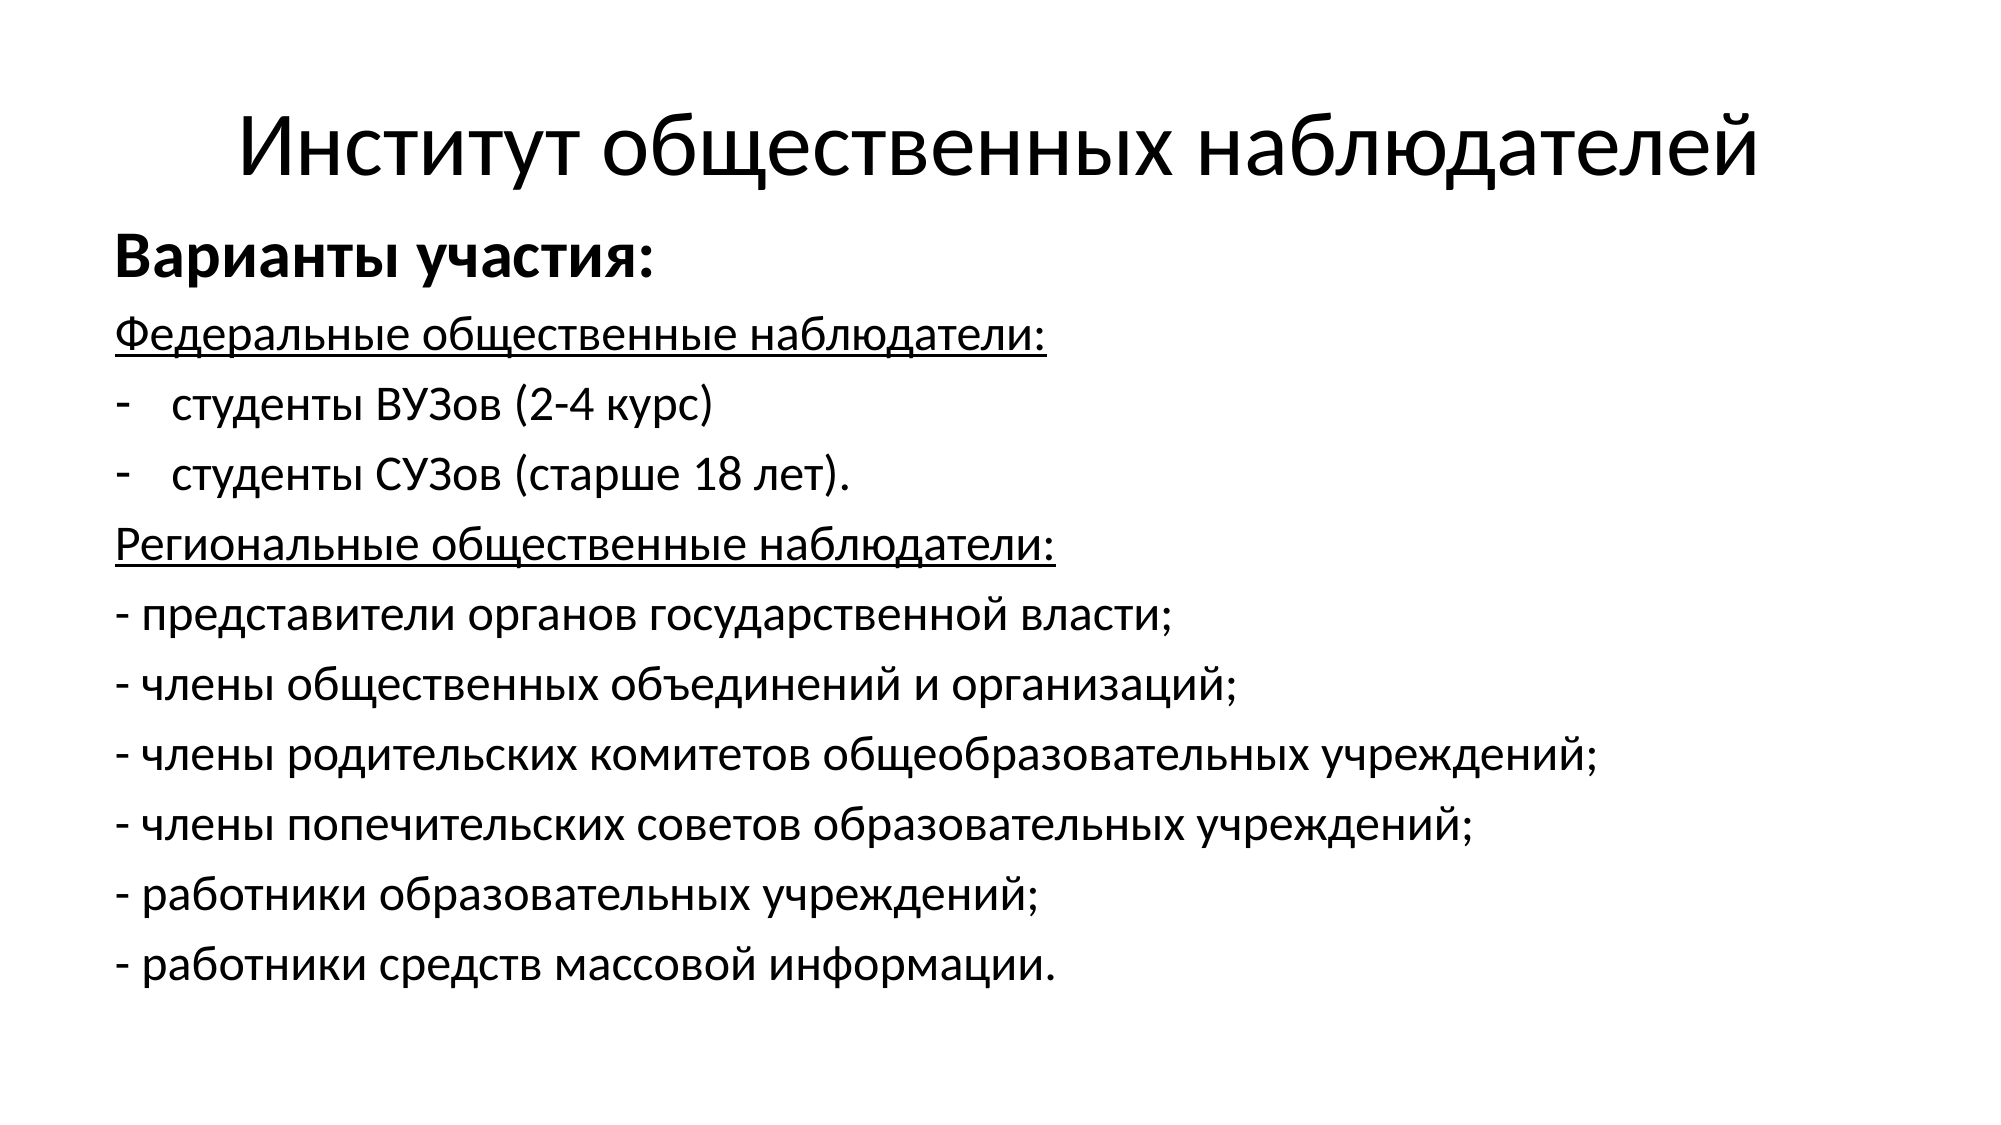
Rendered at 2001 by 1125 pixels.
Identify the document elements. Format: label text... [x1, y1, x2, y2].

title Институт общественных наблюдателей [99, 45, 1900, 203]
list Варианты участия: Федеральные общественные наблюдатели: студенты ВУЗов (2-4 курс) студенты СУЗов (старше 18 лет). Региональные общественные наблюдатели: - представители органов государственной власти; - члены общественных объединений и организаций; - члены родительских комитетов общеобразовательных учреждений; - члены попечительских советов образовательных учреждений; - работники образовательных учреждений; - работники средств массовой информации. [99, 203, 1900, 1100]
